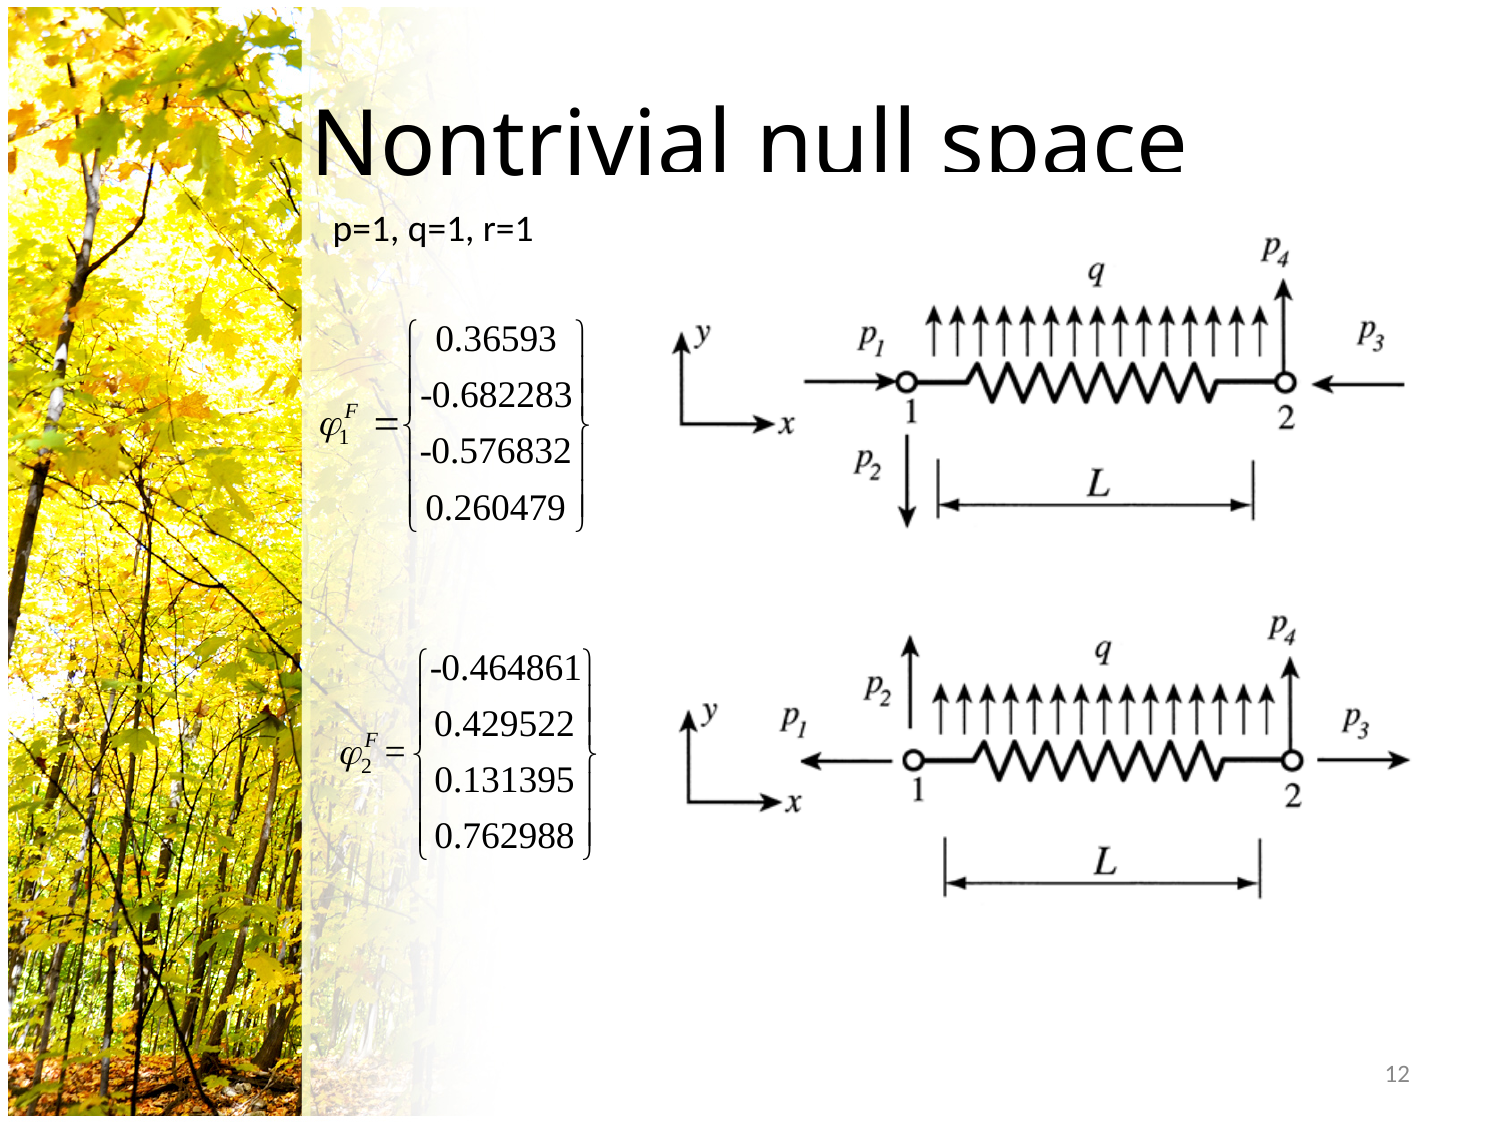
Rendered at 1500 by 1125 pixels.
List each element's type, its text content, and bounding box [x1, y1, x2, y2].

picture [0, 0, 1500, 1125]
slide_number 12 [1074, 1042, 1425, 1103]
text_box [316, 314, 596, 538]
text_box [336, 643, 602, 867]
text_box p=1, q=1, r=1 [318, 196, 549, 256]
title Nontrivial null space [75, 45, 1425, 233]
